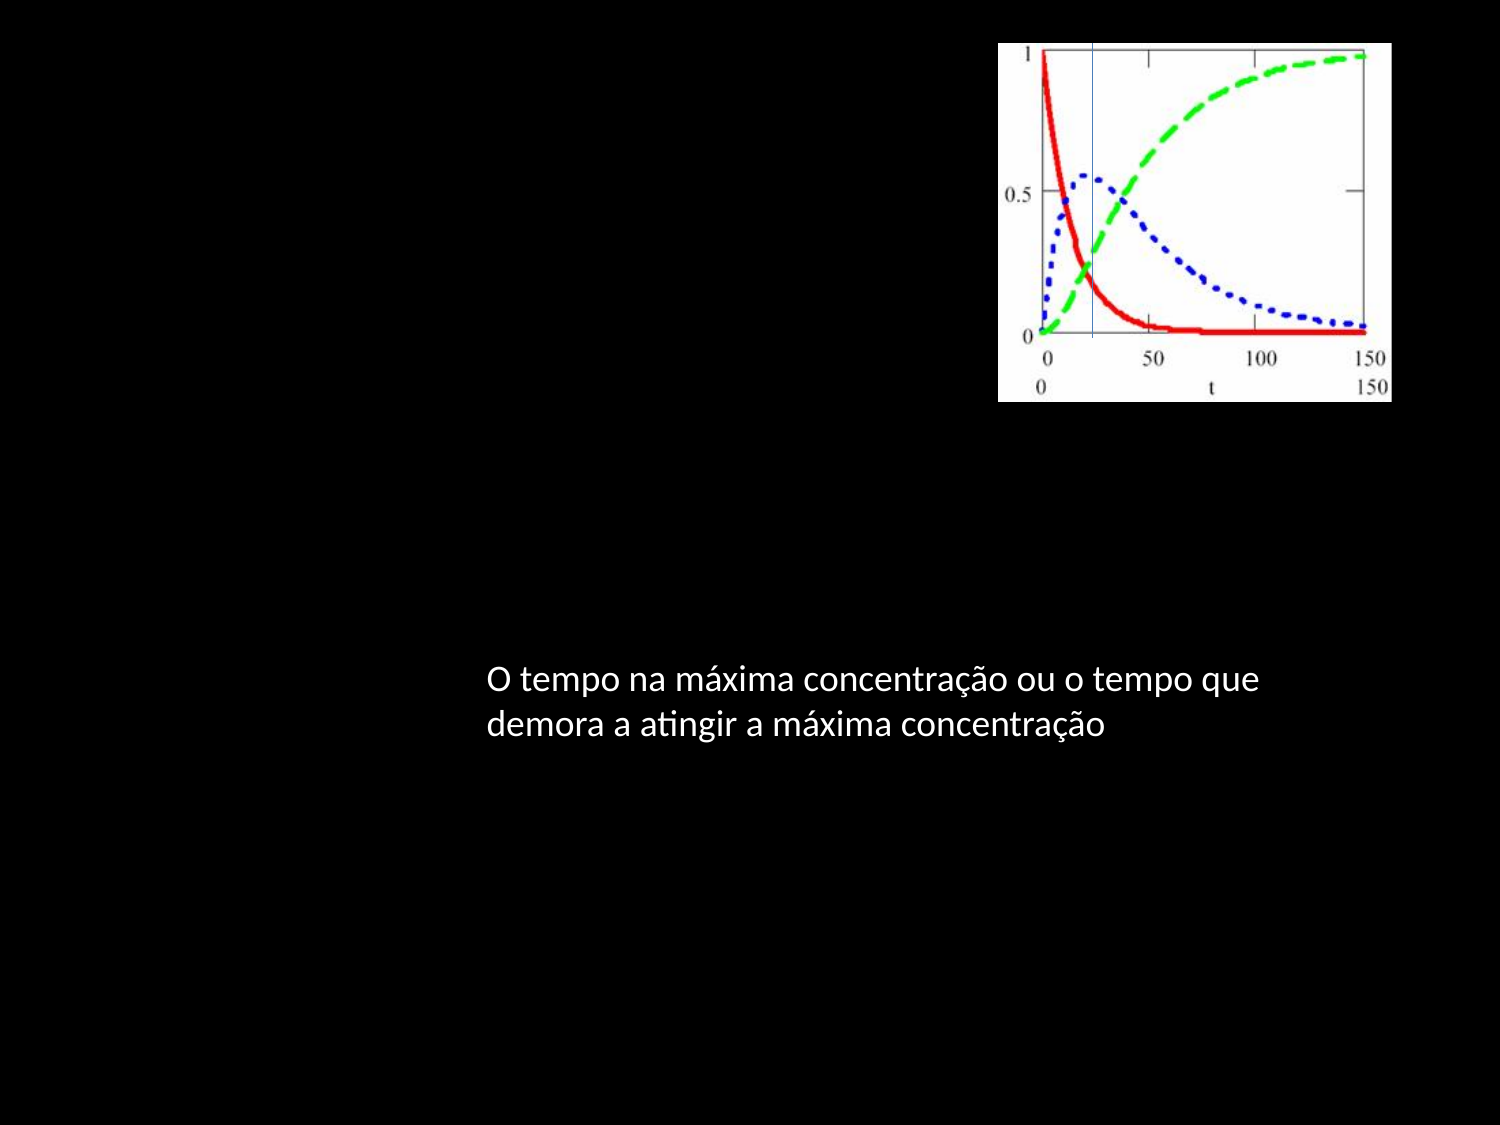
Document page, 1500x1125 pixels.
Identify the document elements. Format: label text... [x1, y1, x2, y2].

text_box O tempo na máxima concentração ou o tempo que demora a atingir a máxima concentração [471, 646, 1317, 752]
picture [997, 42, 1392, 403]
